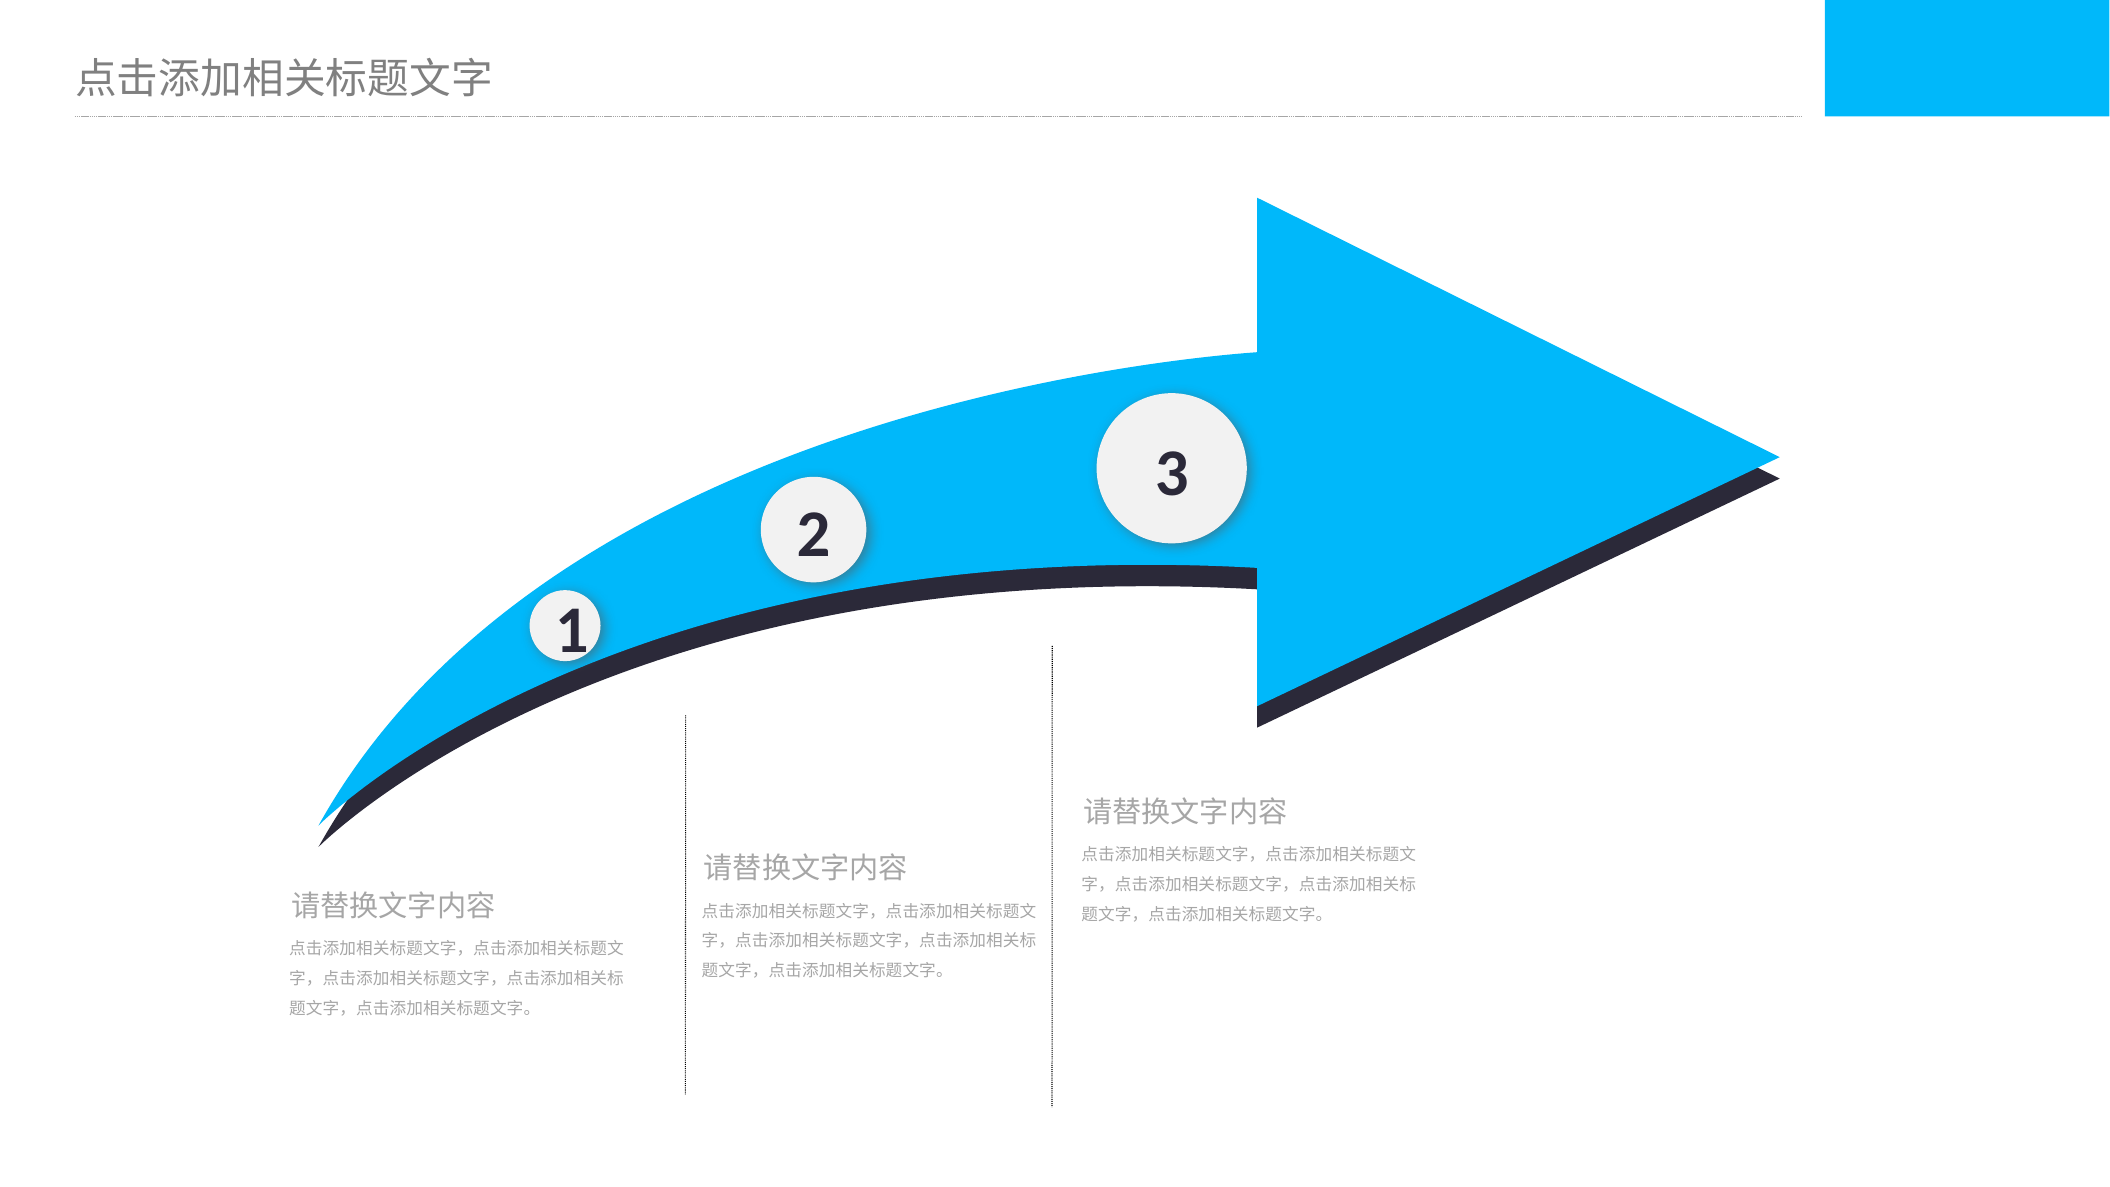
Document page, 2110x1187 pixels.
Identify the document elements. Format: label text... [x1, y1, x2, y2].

text_box 请替换文字内容 [275, 871, 674, 930]
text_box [318, 197, 1780, 847]
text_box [1078, 374, 1266, 562]
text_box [520, 581, 610, 670]
text_box 点击添加相关标题文字，点击添加相关标题文字，点击添加相关标题文字，点击添加相关标题文字，点击添加相关标题文字。 [1067, 847, 1446, 932]
text_box 点击添加相关标题文字，点击添加相关标题文字，点击添加相关标题文字，点击添加相关标题文字，点击添加相关标题文字。 [687, 892, 1066, 988]
text_box 点击添加相关标题文字 [59, 44, 563, 107]
text_box 请替换文字内容 [687, 847, 1067, 892]
text_box 点击添加相关标题文字，点击添加相关标题文字，点击添加相关标题文字，点击添加相关标题文字，点击添加相关标题文字。 [275, 930, 653, 1025]
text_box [747, 463, 880, 596]
